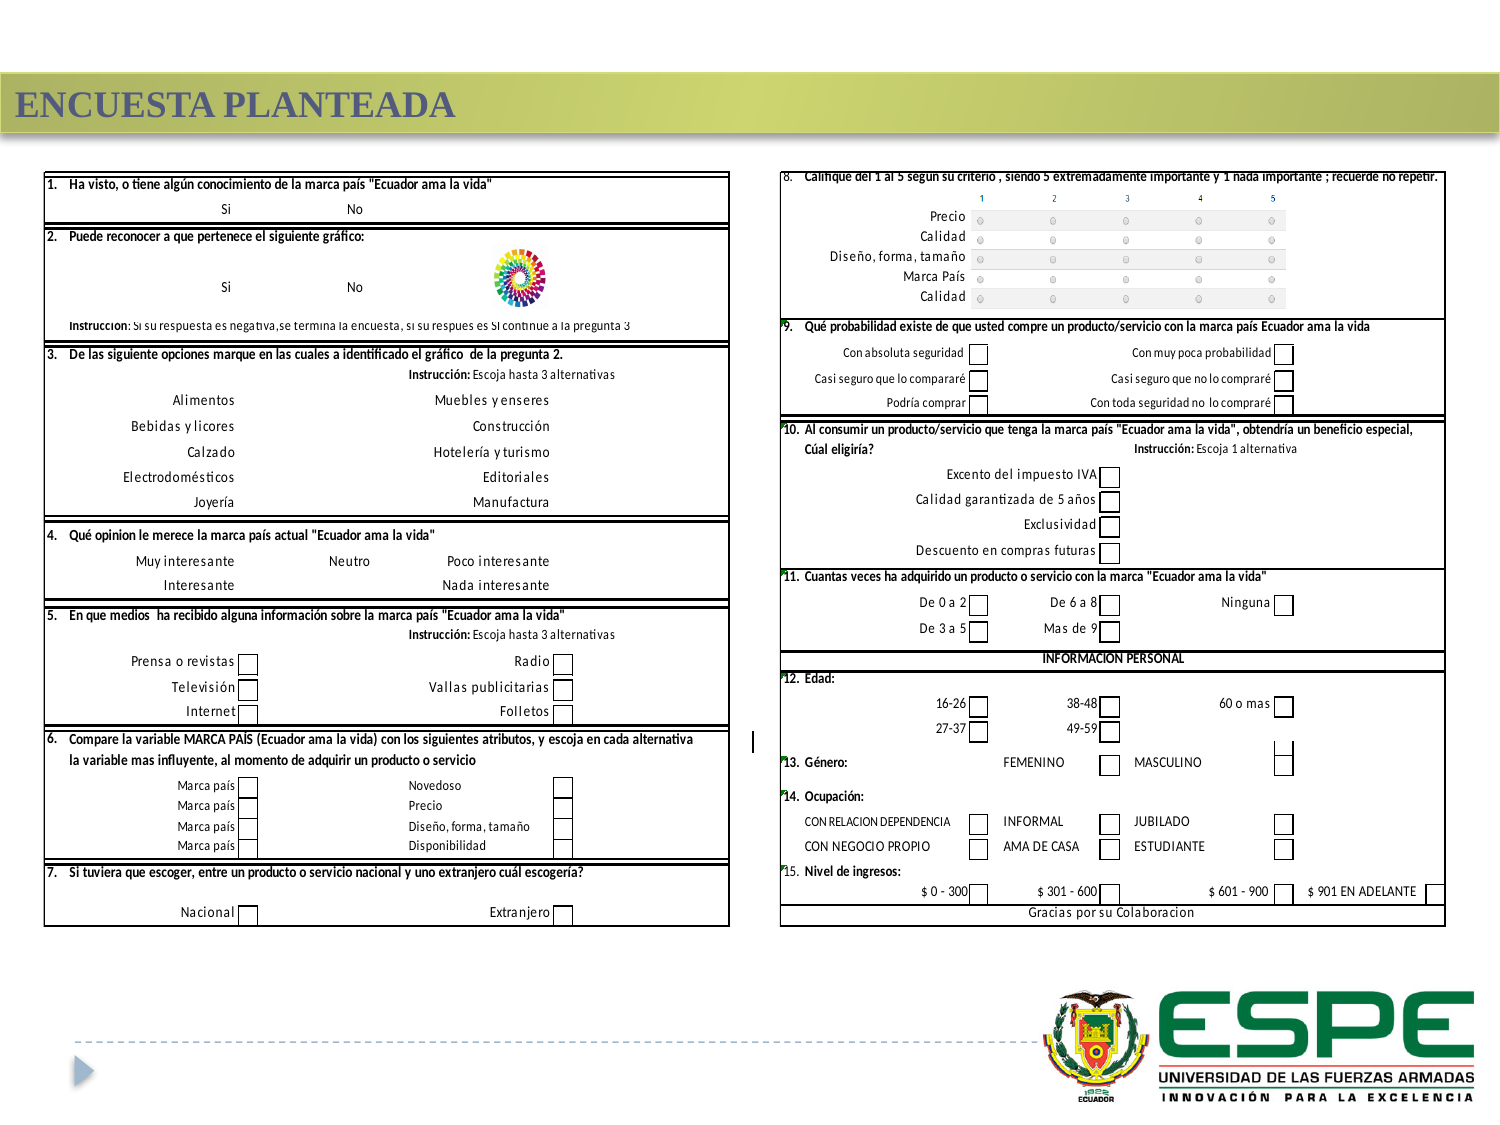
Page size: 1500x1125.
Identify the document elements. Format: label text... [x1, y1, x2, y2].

picture [43, 171, 1495, 928]
picture [1037, 975, 1495, 1114]
text_box ENCUESTA PLANTEADA [0, 72, 1500, 133]
